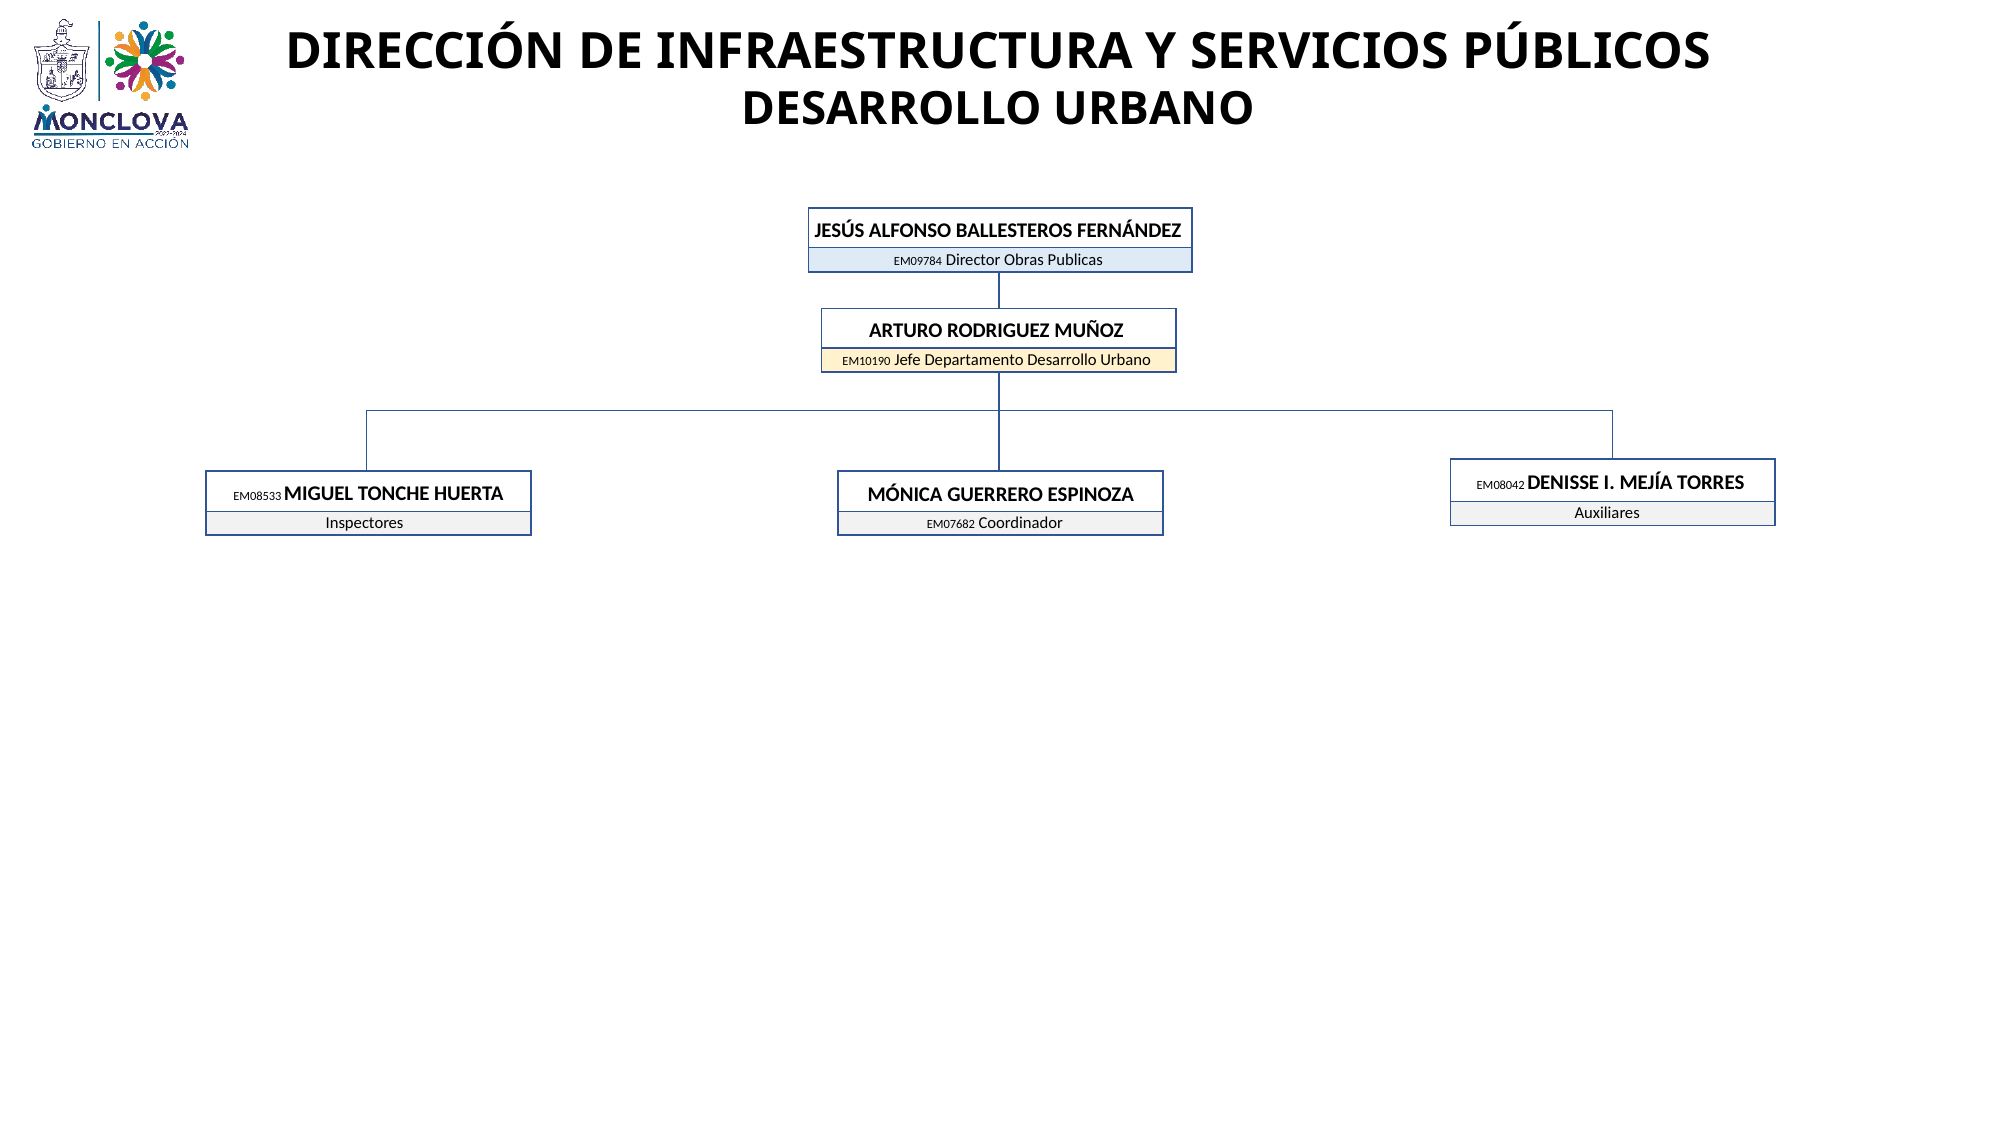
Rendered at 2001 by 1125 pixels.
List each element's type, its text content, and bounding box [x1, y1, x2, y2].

text_box DIRECCIÓN DE INFRAESTRUCTURA Y SERVICIOS PÚBLICOS DESARROLLO URBANO [14, 5, 1983, 146]
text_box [838, 471, 1164, 535]
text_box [821, 308, 1176, 373]
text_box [206, 471, 531, 535]
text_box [1450, 459, 1776, 526]
picture [31, 19, 188, 148]
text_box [808, 208, 1193, 273]
